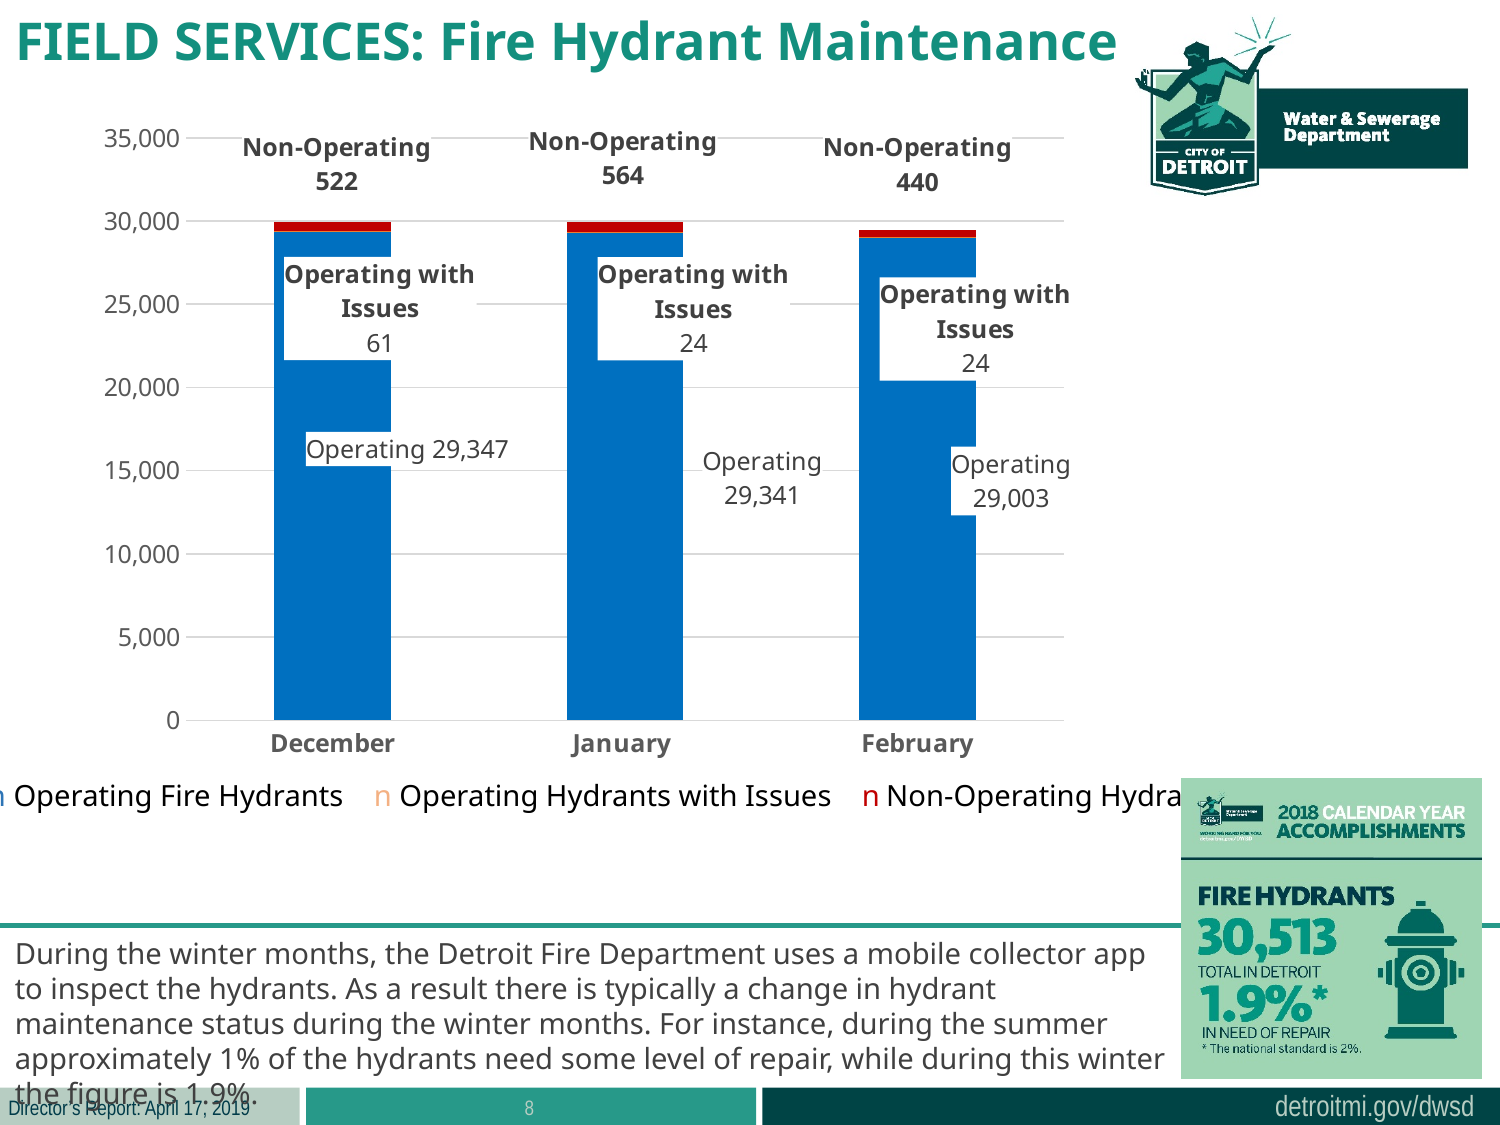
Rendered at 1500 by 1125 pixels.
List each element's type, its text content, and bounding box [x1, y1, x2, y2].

text_box FIELD SERVICES: Fire Hydrant Maintenance [0, 0, 1139, 116]
text_box n Operating Fire Hydrants n Operating Hydrants with Issues n Non-Operating Hydrants [0, 769, 1241, 820]
chart [83, 107, 1084, 774]
text_box During the winter months, the Detroit Fire Department uses a mobile collector app to inspect the hydrants. As a result there is typically a change in hydrant maintenance status during the winter months. For instance, during the summer approximately 1% of the hydrants need some level of repair, while during this winter the figure is 1.9%. [0, 928, 1182, 1118]
slide_number 8 [304, 1118, 755, 1125]
picture [1181, 778, 1482, 1079]
picture [1134, 14, 1473, 197]
